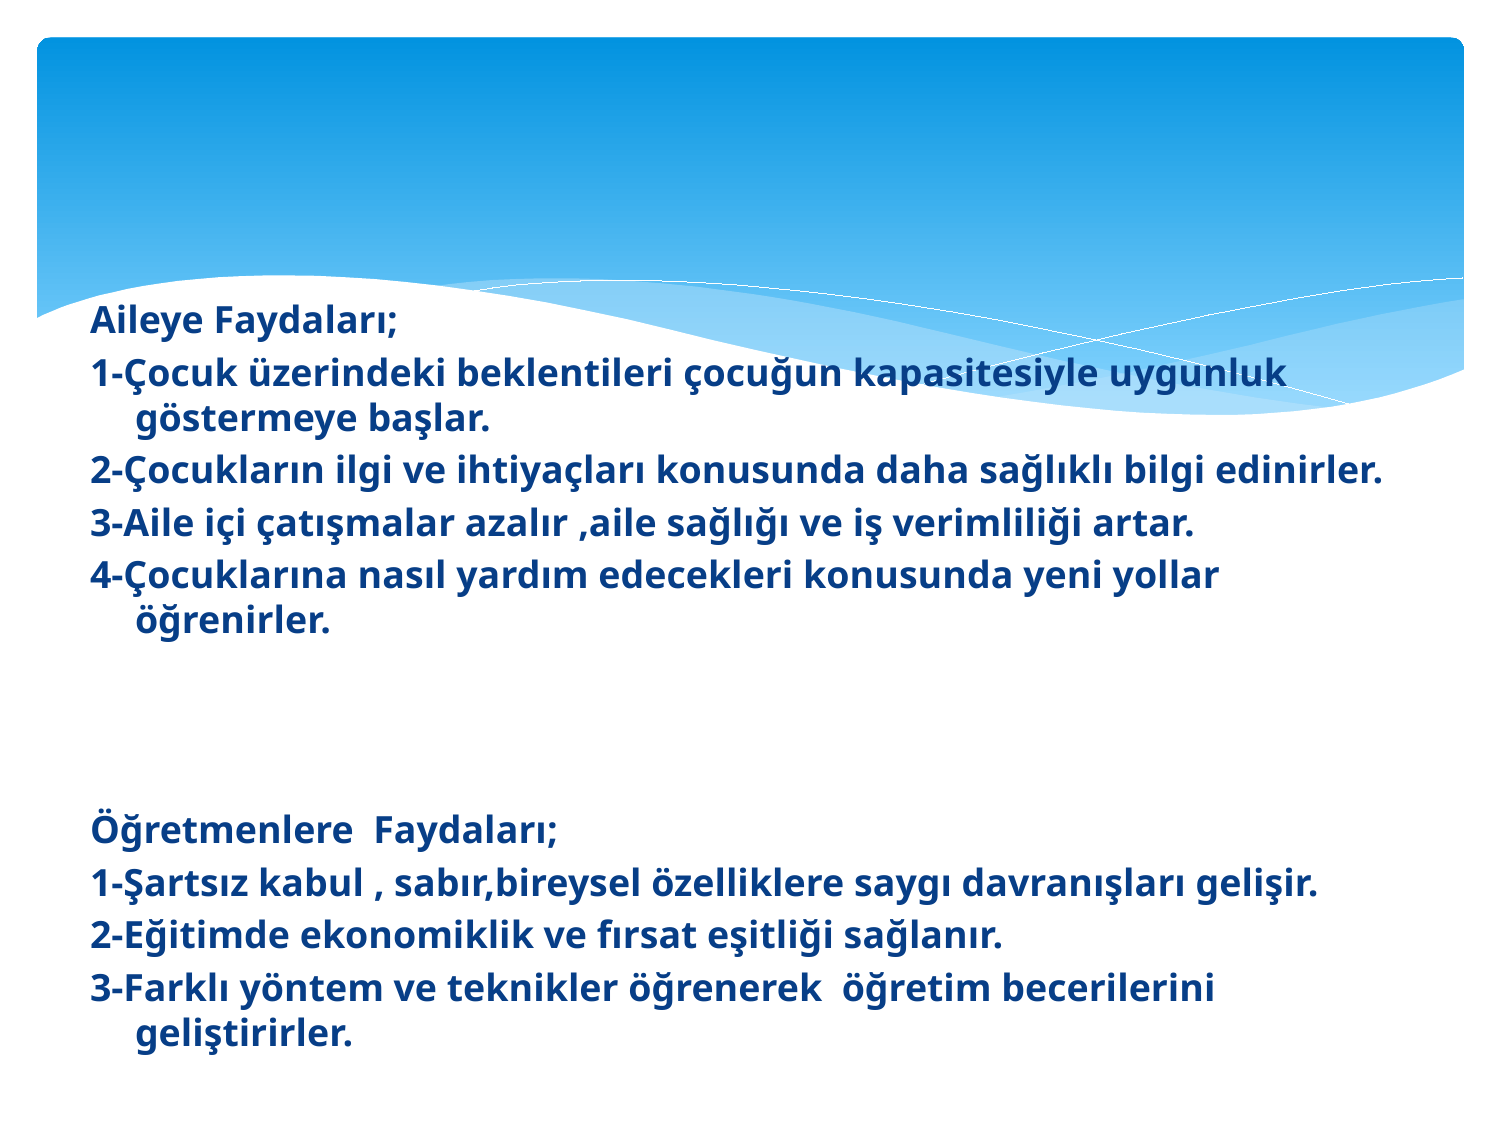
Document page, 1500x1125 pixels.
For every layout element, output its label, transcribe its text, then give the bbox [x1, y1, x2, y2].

list Aileye Faydaları; 1-Çocuk üzerindeki beklentileri çocuğun kapasitesiyle uygunluk göstermeye başlar. 2-Çocukların ilgi ve ihtiyaçları konusunda daha sağlıklı bilgi edinirler. 3-Aile içi çatışmalar azalır ,aile sağlığı ve iş verimliliği artar. 4-Çocuklarına nasıl yardım edecekleri konusunda yeni yollar öğrenirler. Öğretmenlere Faydaları; 1-Şartsız kabul , sabır,bireysel özelliklere saygı davranışları gelişir. 2-Eğitimde ekonomiklik ve fırsat eşitliği sağlanır. 3-Farklı yöntem ve teknikler öğrenerek öğretim becerilerini geliştirirler. [75, 164, 1425, 1079]
